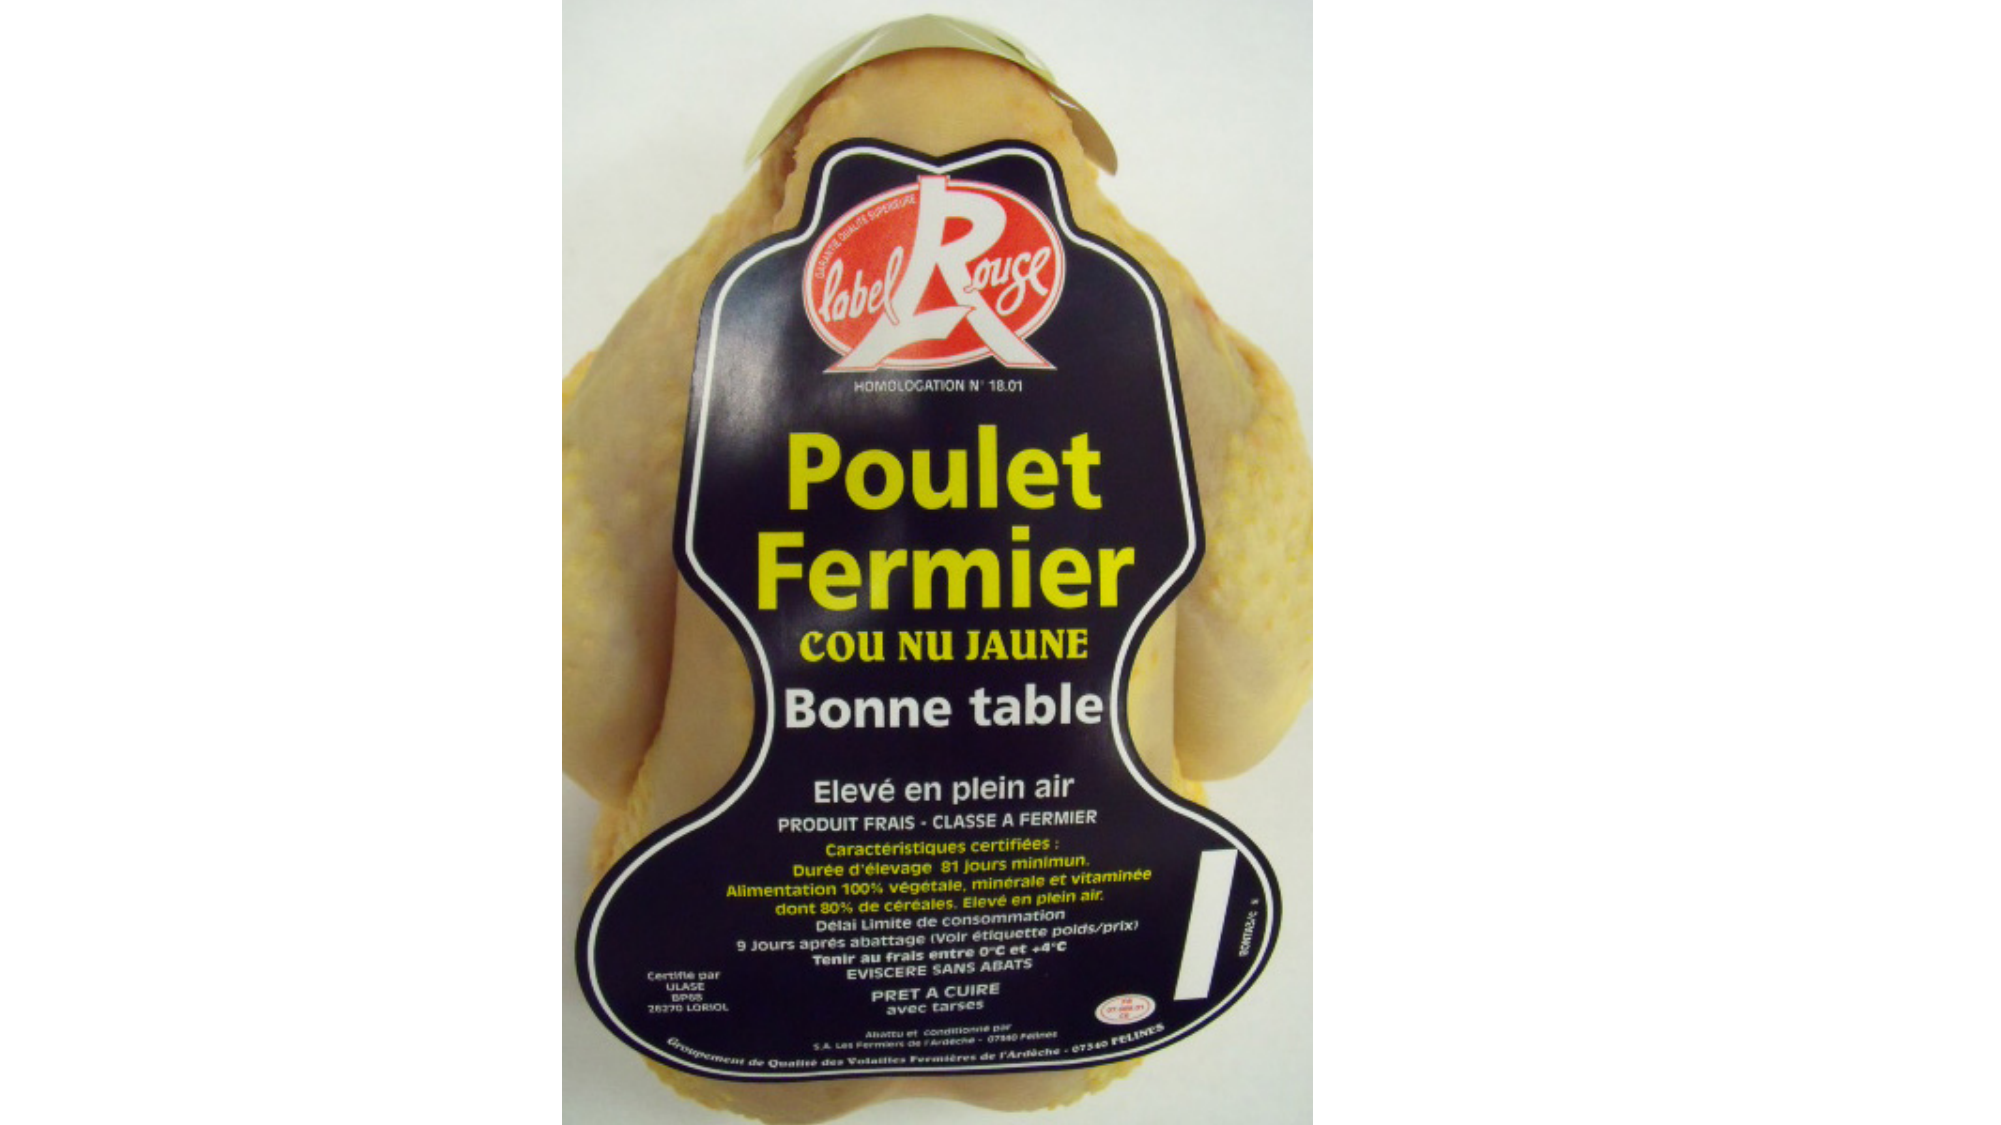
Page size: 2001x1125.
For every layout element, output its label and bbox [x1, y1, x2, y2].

list [562, 0, 1313, 1125]
